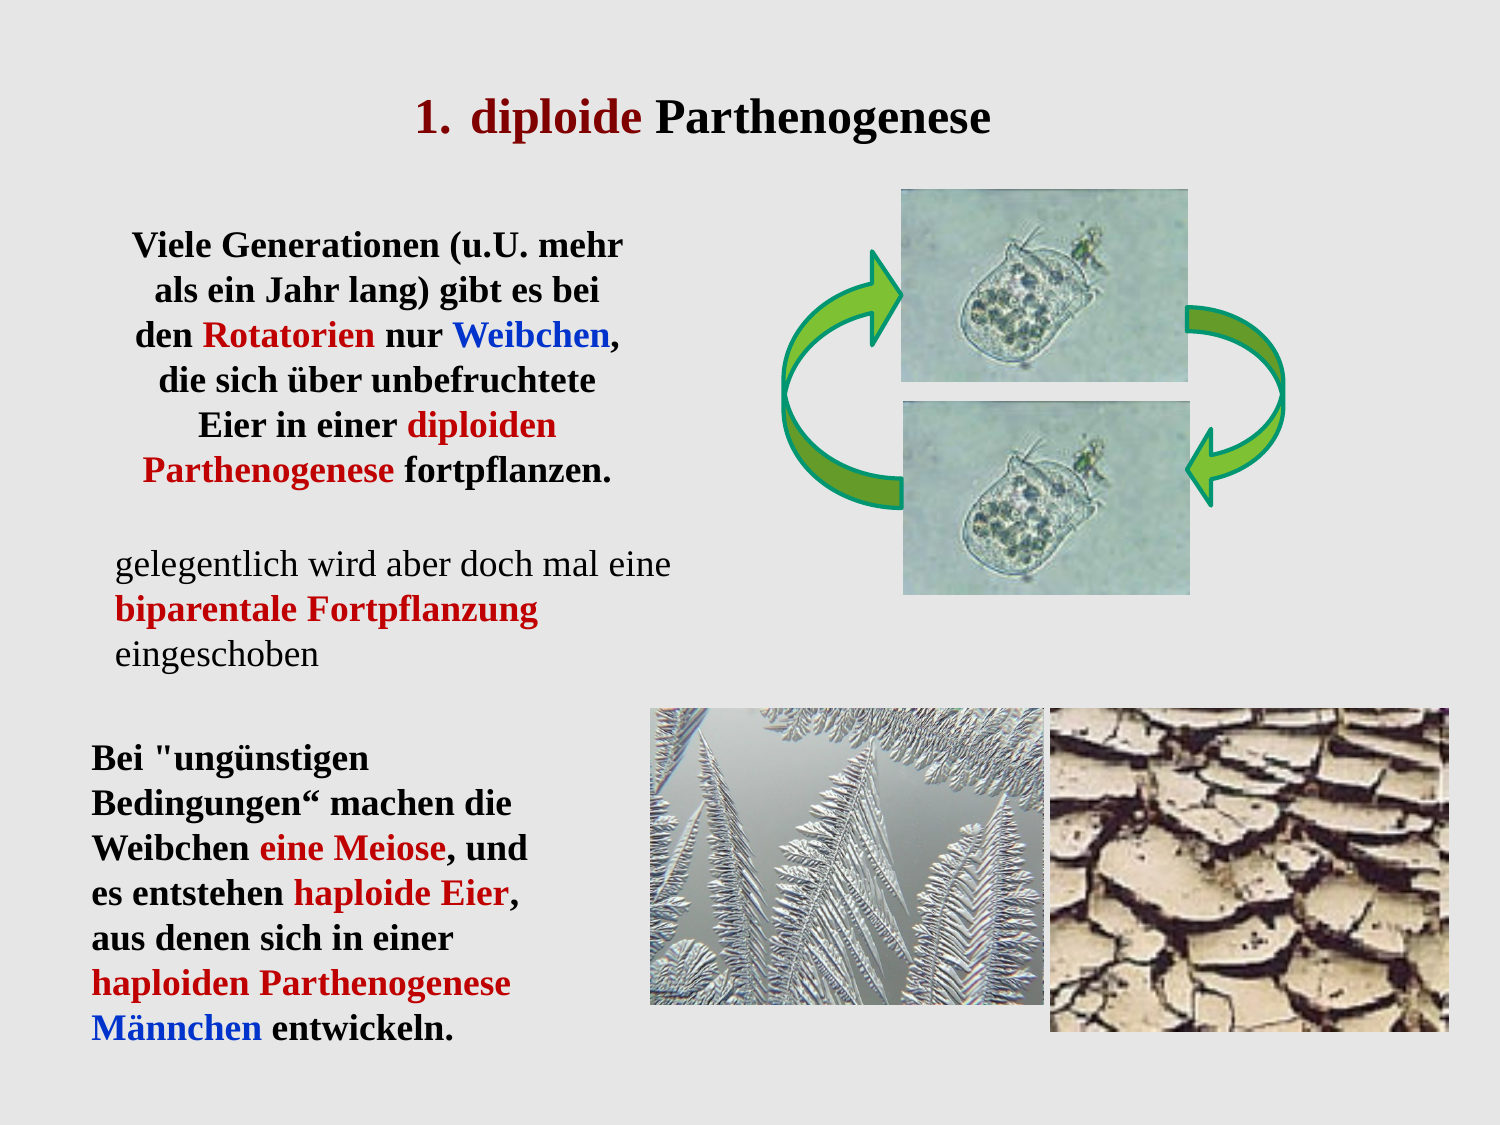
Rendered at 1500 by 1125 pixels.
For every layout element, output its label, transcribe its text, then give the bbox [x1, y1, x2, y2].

text_box Bei "ungünstigen Bedingungen“ machen die Weibchen eine Meiose, und es entstehen haploide Eier, aus denen sich in einer haploiden Parthenogenese Männchen entwickeln. [76, 725, 577, 1055]
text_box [783, 189, 1284, 595]
text_box Viele Generationen (u.U. mehr als ein Jahr lang) gibt es bei den Rotatorien nur Weibchen, die sich über unbefruchtete Eier in einer diploiden Parthenogenese fortpflanzen. [111, 212, 644, 498]
text_box gelegentlich wird aber doch mal eine biparentale Fortpflanzung eingeschoben [100, 531, 703, 682]
picture [649, 708, 1044, 1005]
picture [1049, 708, 1449, 1032]
text_box diploide Parthenogenese [372, 76, 1034, 152]
